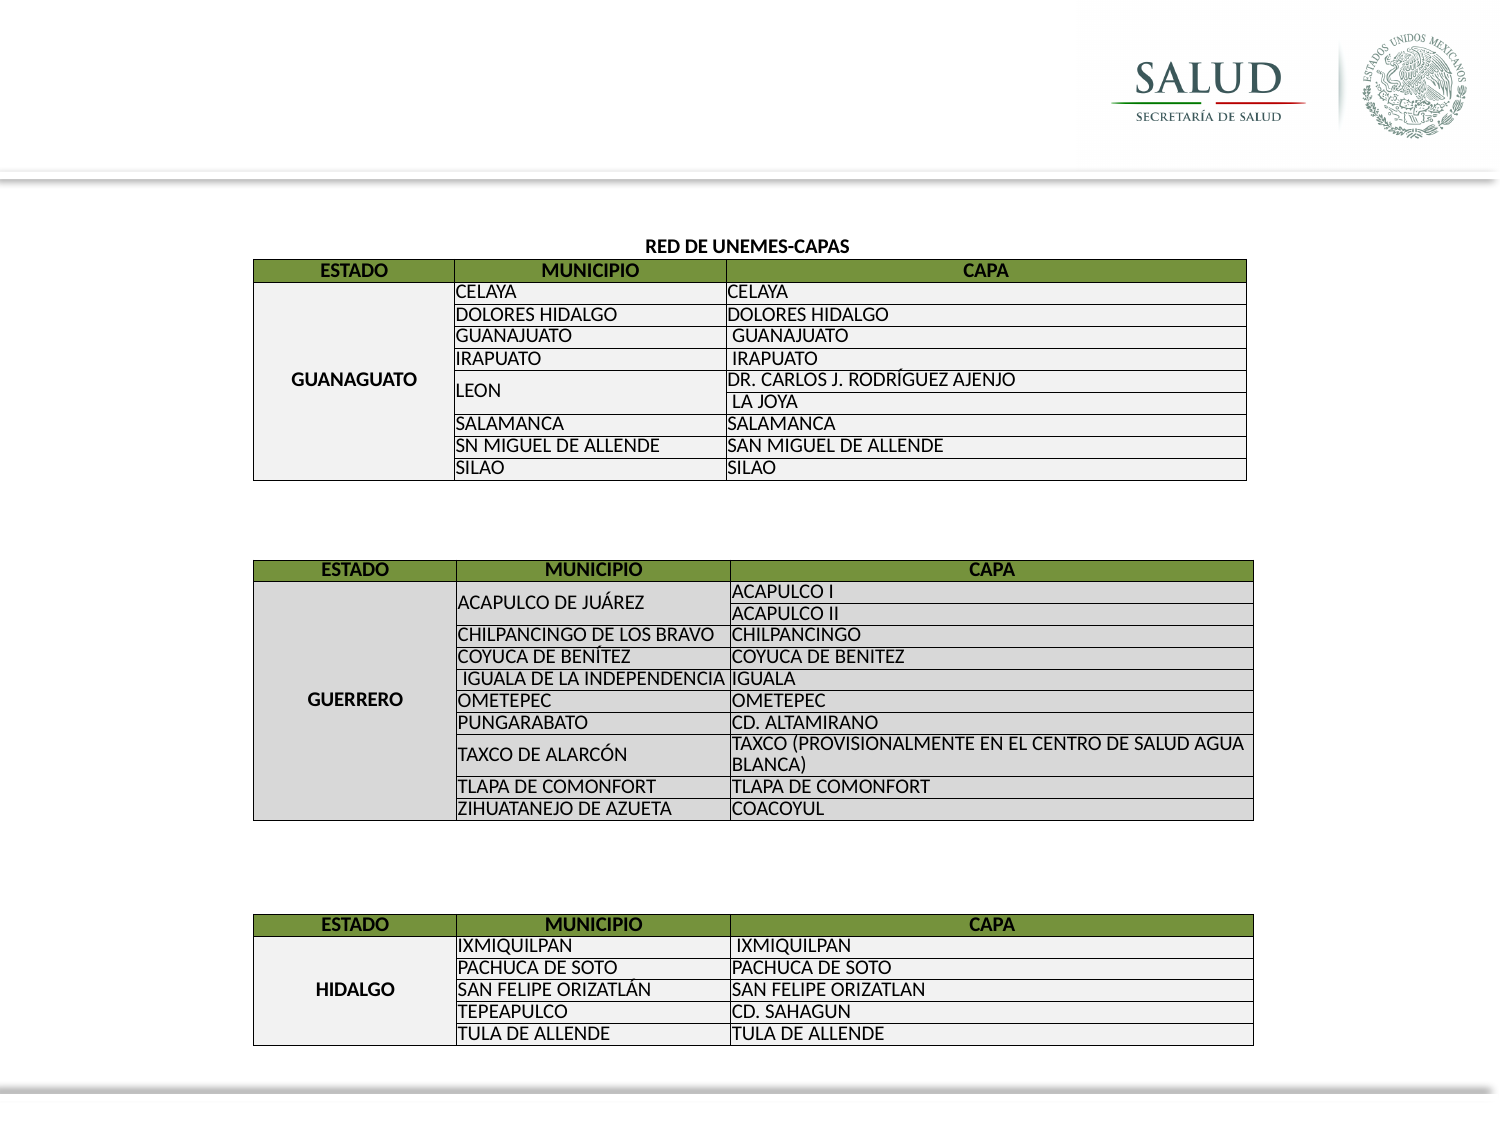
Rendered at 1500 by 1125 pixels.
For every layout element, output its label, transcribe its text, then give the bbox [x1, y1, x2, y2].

table_cell IXMIQUILPAN [731, 937, 1253, 958]
table_cell TULA DE ALLENDE [457, 1024, 730, 1045]
table_cell SN MIGUEL DE ALLENDE [455, 437, 726, 458]
table_cell COYUCA DE BENÍTEZ [457, 648, 730, 669]
table_header CAPA [731, 561, 1253, 581]
table_cell TEPEAPULCO [457, 1002, 730, 1023]
picture [1076, 0, 1500, 171]
table_cell TULA DE ALLENDE [731, 1024, 1253, 1045]
table_header CAPA [731, 915, 1253, 936]
table_cell IRAPUATO [727, 349, 1246, 370]
table_cell CELAYA [727, 283, 1246, 304]
table_cell LEON [455, 371, 726, 414]
table_cell PACHUCA DE SOTO [731, 959, 1253, 979]
table_cell TAXCO DE ALARCÓN [457, 735, 730, 776]
table_cell PACHUCA DE SOTO [457, 959, 730, 979]
table_cell TLAPA DE COMONFORT [731, 777, 1253, 798]
table_cell IXMIQUILPAN [457, 937, 730, 958]
table_cell COACOYUL [731, 799, 1253, 820]
table_cell CHILPANCINGO DE LOS BRAVO [457, 626, 730, 647]
table_cell OMETEPEC [457, 691, 730, 712]
table_cell SALAMANCA [455, 415, 726, 436]
table_cell DR. CARLOS J. RODRÍGUEZ AJENJO [727, 371, 1246, 392]
table_cell COYUCA DE BENITEZ [731, 648, 1253, 669]
table_cell OMETEPEC [731, 691, 1253, 712]
table_cell CHILPANCINGO [731, 626, 1253, 647]
table_cell SILAO [727, 459, 1246, 480]
table_header MUNICIPIO [457, 561, 730, 581]
table_cell TLAPA DE COMONFORT [457, 777, 730, 798]
table_cell CELAYA [455, 283, 726, 304]
table_cell DOLORES HIDALGO [455, 305, 726, 326]
table_cell SAN MIGUEL DE ALLENDE [727, 437, 1246, 458]
table_header ESTADO [254, 915, 456, 936]
table_cell IGUALA DE LA INDEPENDENCIA [457, 670, 730, 690]
table_cell GUANAJUATO [455, 327, 726, 348]
table_cell ZIHUATANEJO DE AZUETA [457, 799, 730, 820]
table_cell LA JOYA [727, 393, 1246, 414]
table_cell CD. SAHAGUN [731, 1002, 1253, 1023]
table_cell SILAO [455, 459, 726, 480]
table_cell IRAPUATO [455, 349, 726, 370]
table_header RED DE UNEMES-CAPAS [254, 232, 1246, 259]
table_cell PUNGARABATO [457, 713, 730, 734]
table_cell GUERRERO [254, 582, 456, 820]
table_cell ESTADO [254, 260, 454, 282]
table_cell HIDALGO [254, 937, 456, 1045]
table_cell CAPA [727, 260, 1246, 282]
table_header MUNICIPIO [457, 915, 730, 936]
table_cell GUANAJUATO [727, 327, 1246, 348]
table_cell TAXCO (PROVISIONALMENTE EN EL CENTRO DE SALUD AGUA BLANCA) [731, 735, 1253, 776]
table_cell ACAPULCO II [731, 604, 1253, 625]
table_cell GUANAGUATO [254, 283, 454, 480]
table_cell ACAPULCO DE JUÁREZ [457, 582, 730, 625]
table_cell DOLORES HIDALGO [727, 305, 1246, 326]
table_cell SAN FELIPE ORIZATLAN [731, 980, 1253, 1001]
table_cell SAN FELIPE ORIZATLÁN [457, 980, 730, 1001]
table_cell MUNICIPIO [455, 260, 726, 282]
table_cell ACAPULCO I [731, 582, 1253, 603]
table_header ESTADO [254, 561, 456, 581]
table_cell SALAMANCA [727, 415, 1246, 436]
table_cell IGUALA [731, 670, 1253, 690]
table_cell CD. ALTAMIRANO [731, 713, 1253, 734]
